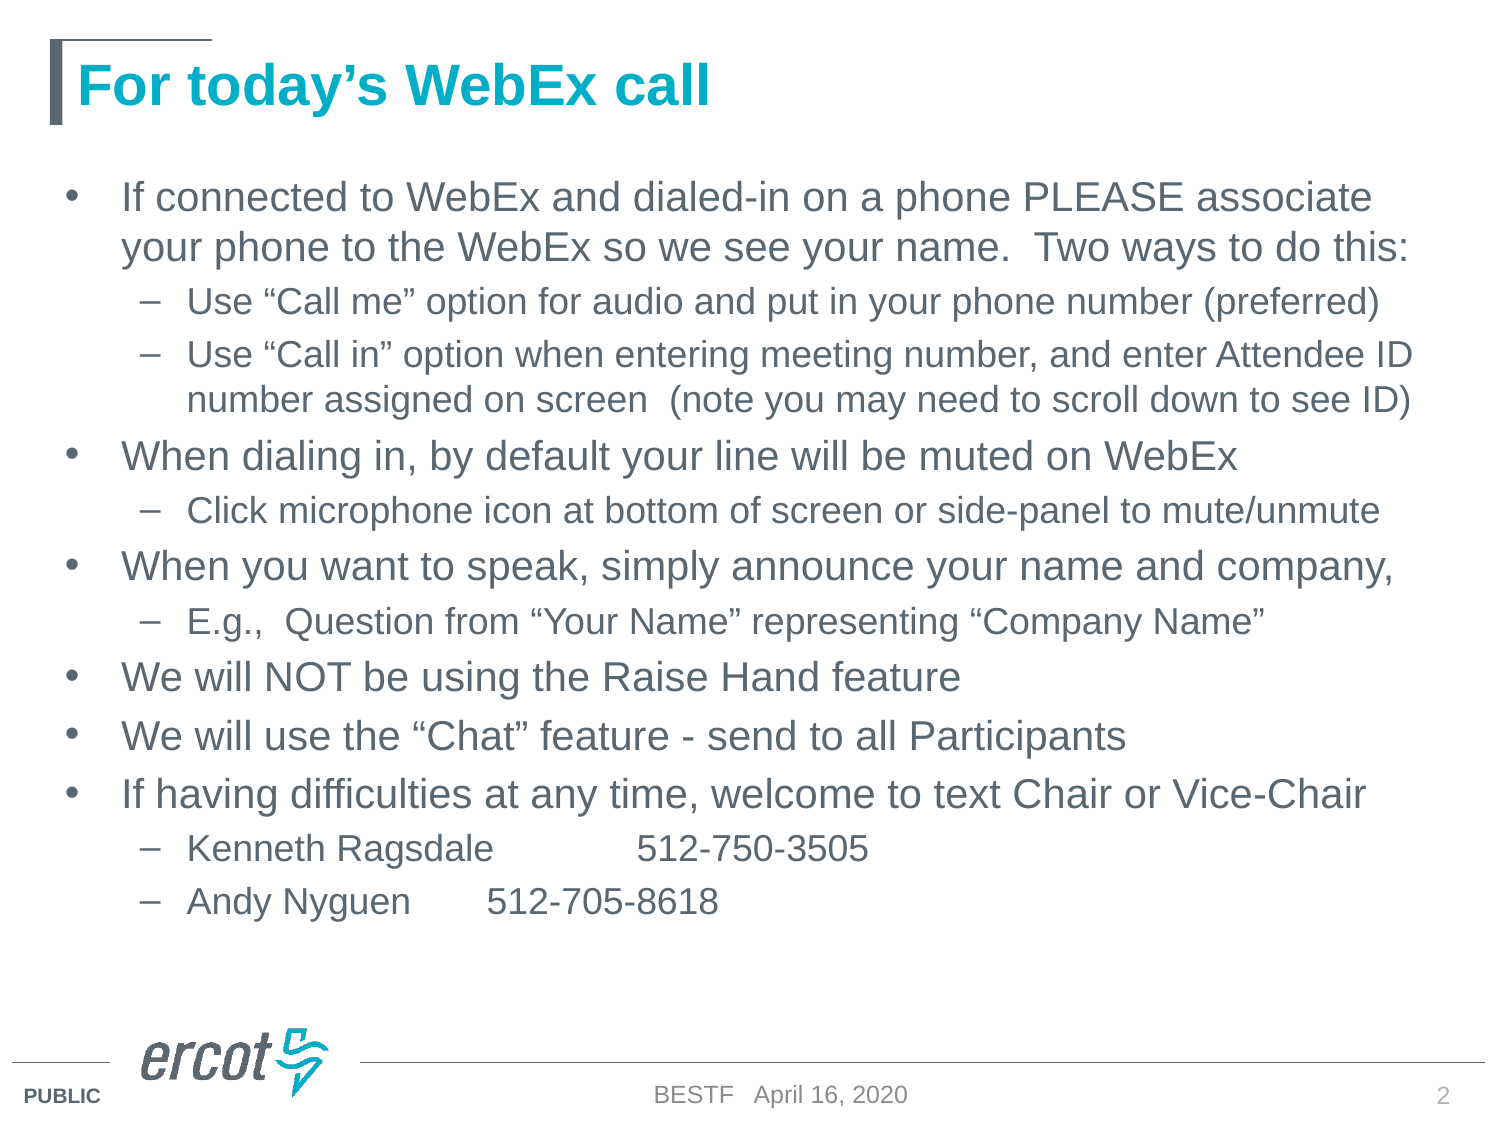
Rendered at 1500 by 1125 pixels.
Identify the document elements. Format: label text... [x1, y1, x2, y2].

picture [137, 1024, 332, 1100]
title For today’s WebEx call [62, 39, 1450, 125]
list If connected to WebEx and dialed-in on a phone PLEASE associate your phone to the WebEx so we see your name. Two ways to do this: Use “Call me” option for audio and put in your phone number (preferred) Use “Call in” option when entering meeting number, and enter Attendee ID number assigned on screen (note you may need to scroll down to see ID) When dialing in, by default your line will be muted on WebEx Click microphone icon at bottom of screen or side-panel to mute/unmute When you want to speak, simply announce your name and company, E.g., Question from “Your Name” representing “Company Name” We will NOT be using the Raise Hand feature We will use the “Chat” feature - send to all Participants If having difficulties at any time, welcome to text Chair or Vice-Chair Kenneth Ragsdale 512-750-3505 Andy Nyguen 512-705-8618 [50, 162, 1450, 992]
footer BESTF April 16, 2020 [450, 1074, 1113, 1113]
slide_number 2 [1400, 1076, 1488, 1113]
